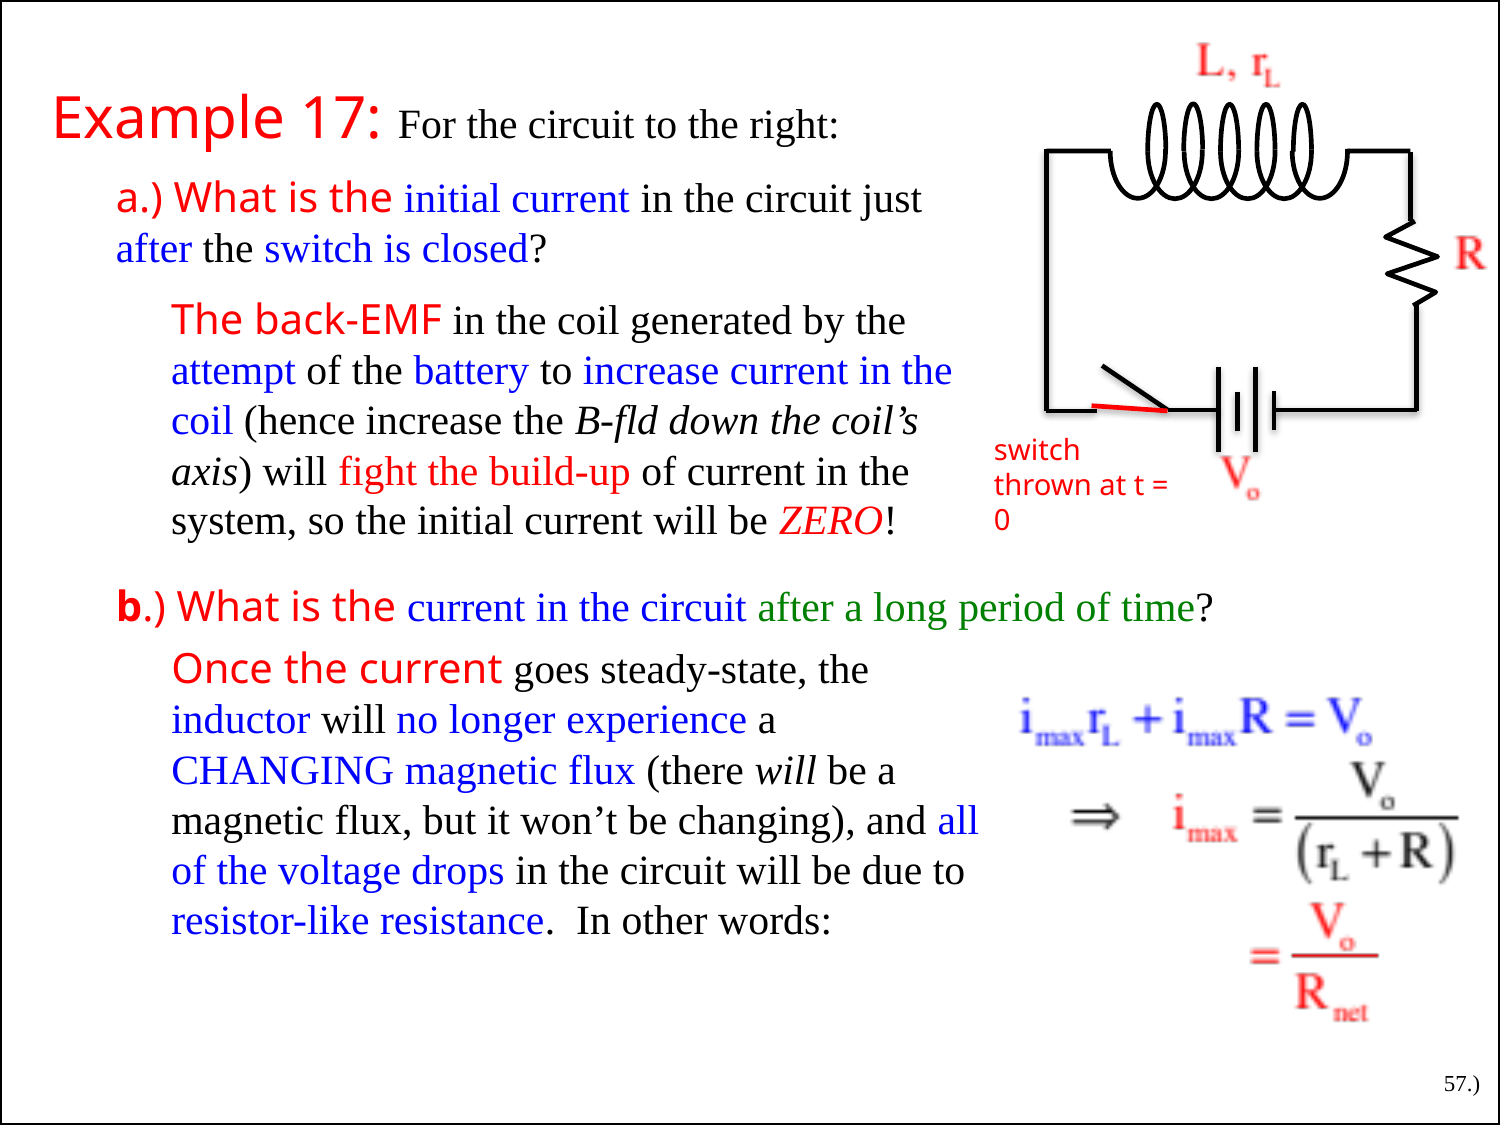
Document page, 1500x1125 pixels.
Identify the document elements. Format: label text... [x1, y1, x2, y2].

text_box [1230, 149, 1276, 199]
text_box [1292, 148, 1348, 199]
text_box [1256, 104, 1276, 150]
text_box Once the current goes steady-state, the inductor will no longer experience a CHANGING magnetic flux (there will be a magnetic flux, but it won’t be changing), and all of the voltage drops in the circuit will be due to resistor-like resistance. In other words: [156, 611, 996, 973]
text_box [1101, 365, 1168, 405]
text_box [1014, 686, 1460, 1026]
text_box [1193, 149, 1239, 199]
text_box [1448, 231, 1492, 274]
text_box [1157, 149, 1203, 199]
text_box [1183, 103, 1203, 150]
text_box [1147, 104, 1166, 150]
text_box b.) What is the current in the circuit after a long period of time? [100, 567, 1436, 644]
text_box [1110, 148, 1166, 199]
text_box [1293, 104, 1312, 150]
text_box [1385, 222, 1438, 306]
text_box switch thrown at t = 0 [979, 423, 1184, 544]
text_box [1220, 104, 1239, 150]
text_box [1191, 34, 1287, 92]
text_box [1266, 150, 1302, 199]
text_box [0, 0, 1500, 1125]
text_box Example 17: For the circuit to the right: [36, 77, 934, 153]
text_box 57.) [1430, 1061, 1495, 1103]
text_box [1091, 405, 1168, 412]
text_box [1215, 448, 1268, 505]
